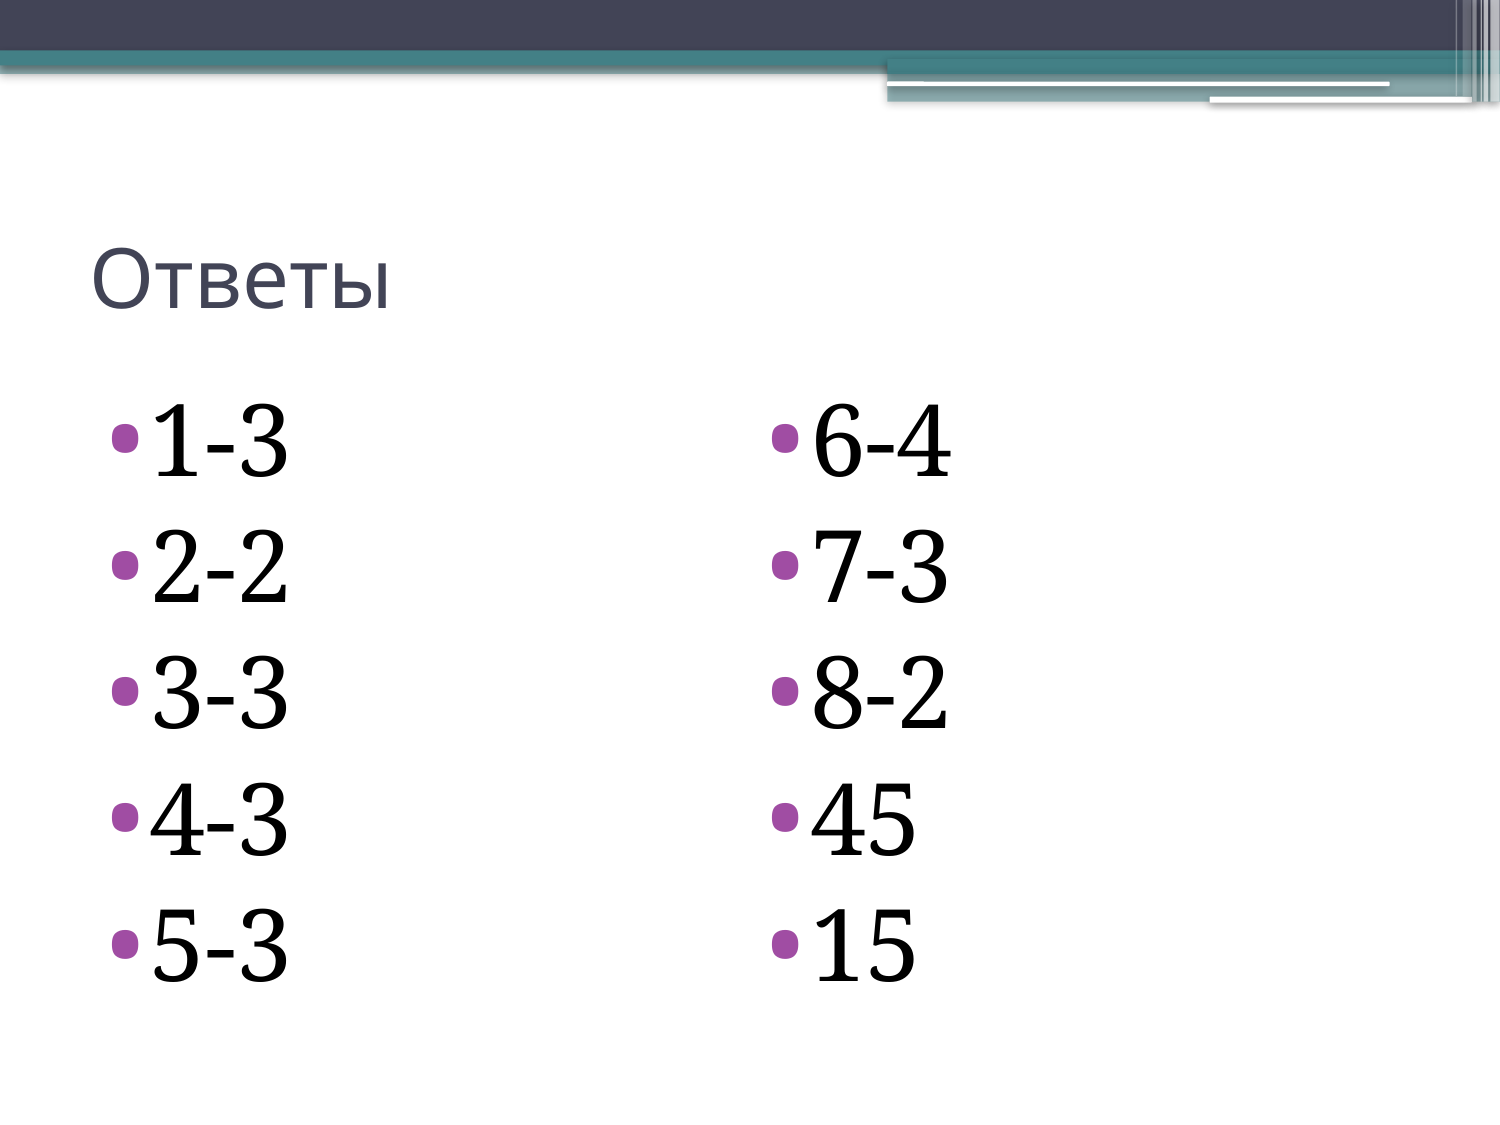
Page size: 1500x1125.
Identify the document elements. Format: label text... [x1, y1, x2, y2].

title Ответы [75, 187, 1425, 363]
list 1-3 2-2 3-3 4-3 5-3 6-4 7-3 8-2 45 15 [75, 368, 1425, 1079]
